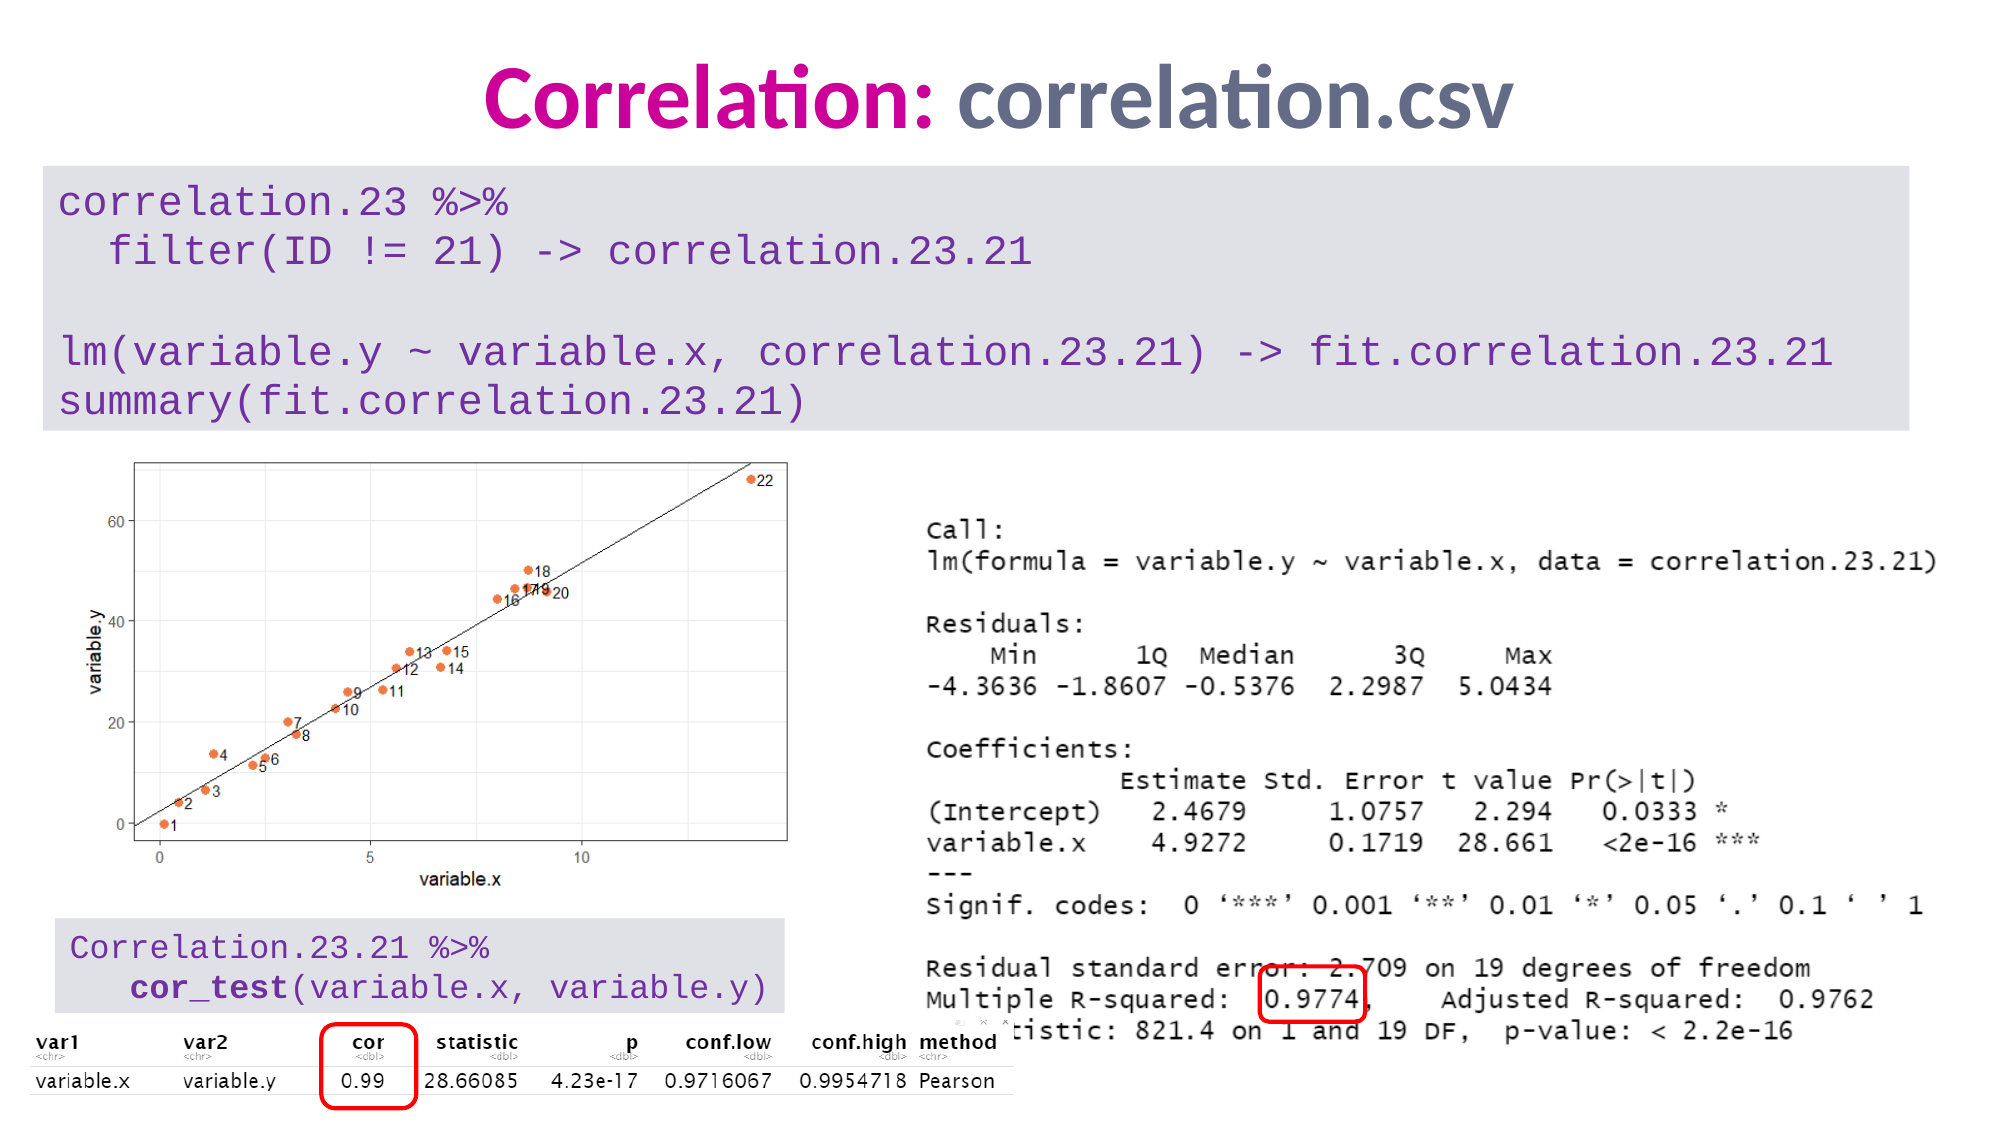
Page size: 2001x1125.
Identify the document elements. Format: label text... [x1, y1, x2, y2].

text_box Correlation: correlation.csv [324, 29, 1675, 148]
text_box Correlation.23.21 %>% cor_test(variable.x, variable.y) [54, 918, 785, 1013]
picture [19, 500, 1957, 1107]
picture [75, 453, 797, 899]
text_box correlation.23 %>% filter(ID != 21) -> correlation.23.21 lm(variable.y ~ variable.x, correlation.23.21) -> fit.correlation.23.21 summary(fit.correlation.23.21) [42, 165, 1910, 431]
